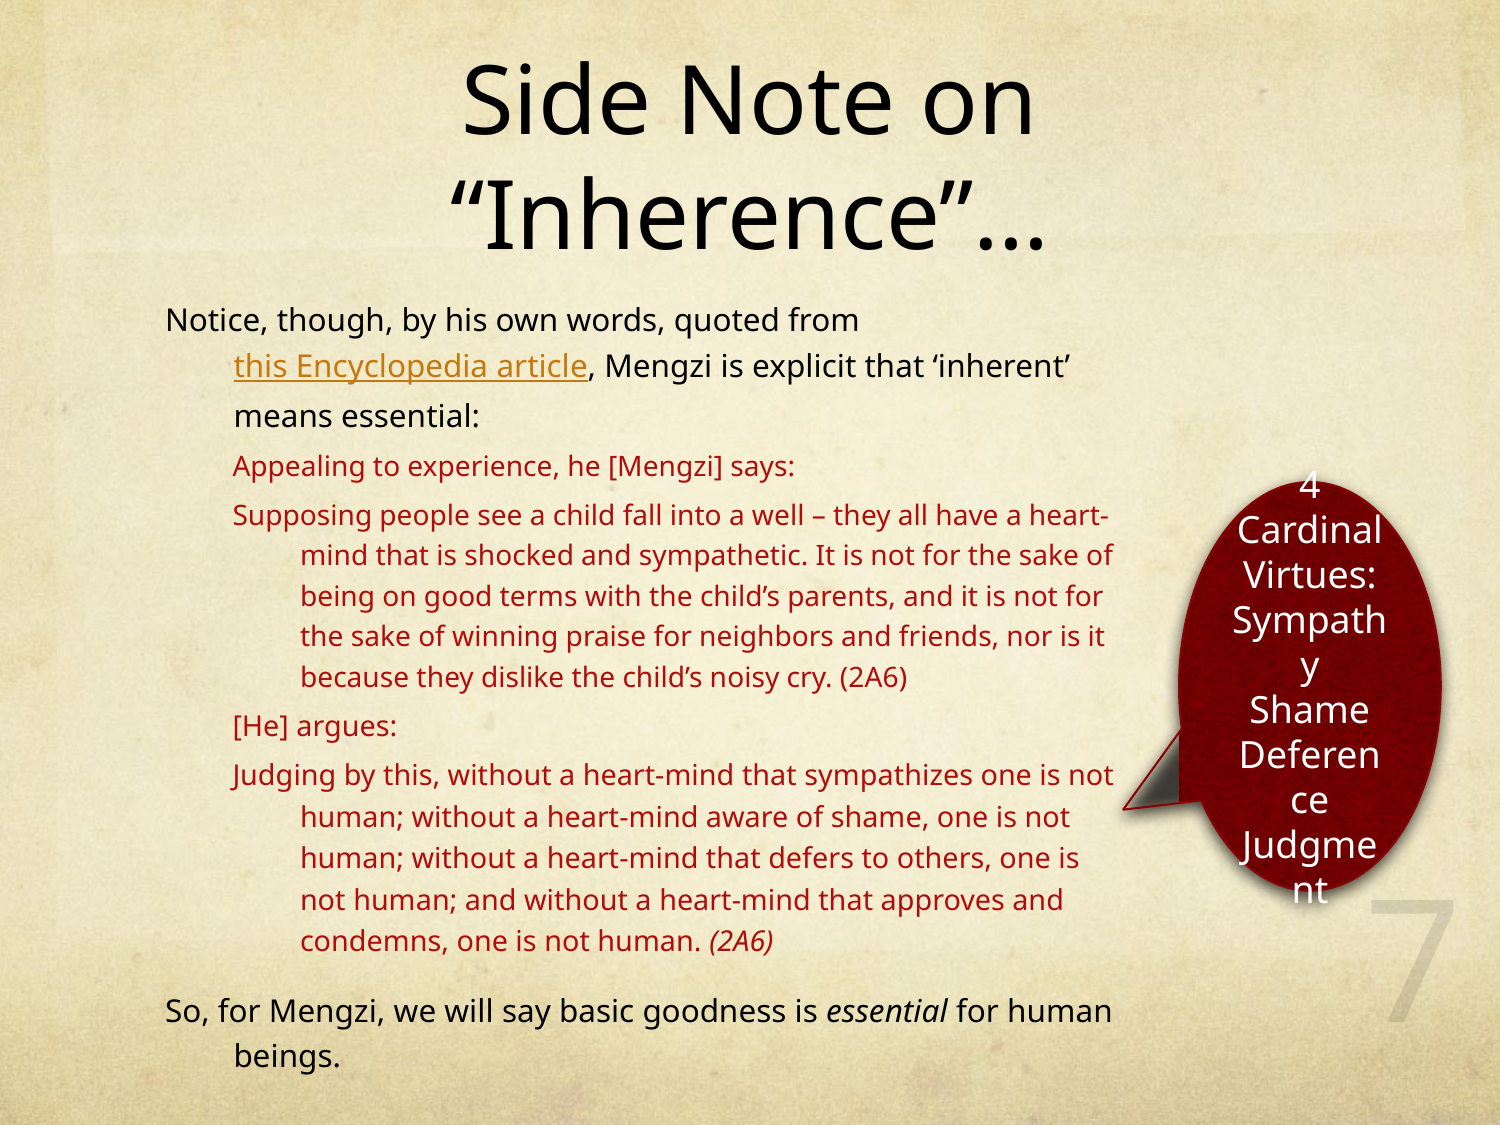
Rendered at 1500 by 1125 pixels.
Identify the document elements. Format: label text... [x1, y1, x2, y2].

picture [0, 0, 1500, 1125]
slide_number 6 [1233, 898, 1478, 1038]
list Notice, though, by his own words, quoted from this Encyclopedia article, Mengzi is explicit that ‘inherent’ means essential: Appealing to experience, he [Mengzi] says: Supposing people see a child fall into a well – they all have a heart-mind that is shocked and sympathetic. It is not for the sake of being on good terms with the child’s parents, and it is not for the sake of winning praise for neighbors and friends, nor is it because they dislike the child’s noisy cry. (2A6) [He] argues: Judging by this, without a heart-mind that sympathizes one is not human; without a heart-mind aware of shame, one is not human; without a heart-mind that defers to others, one is not human; and without a heart-mind that approves and condemns, one is not human. (2A6) So, for Mengzi, we will say basic goodness is essential for human beings. [150, 284, 1140, 1102]
text_box 4 Cardinal Virtues: Sympathy Shame Deference Judgment [1122, 480, 1442, 892]
title Side Note on “Inherence”… [150, 82, 1350, 225]
